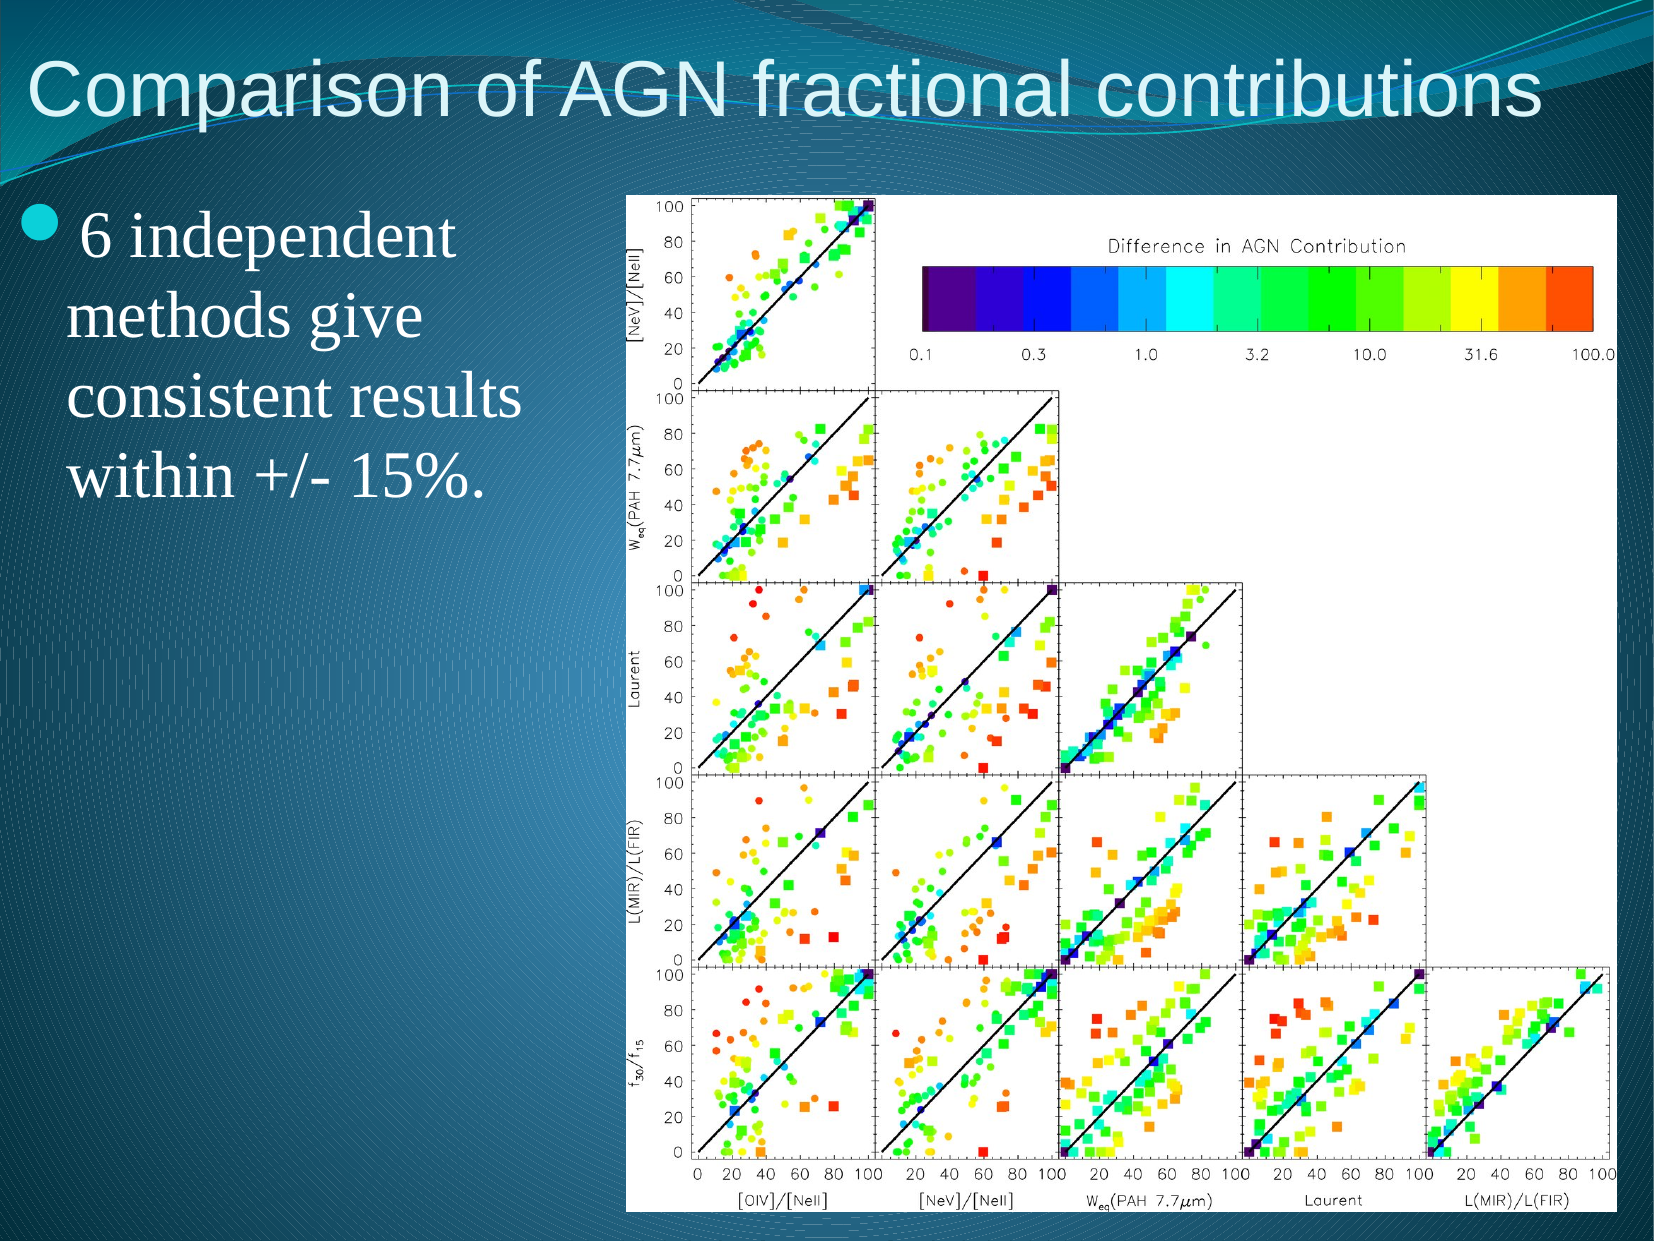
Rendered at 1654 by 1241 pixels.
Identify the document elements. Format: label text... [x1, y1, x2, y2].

picture [626, 194, 1617, 1213]
list 6 independent methods give consistent results within +/- 15%. [0, 182, 678, 1144]
title Comparison of AGN fractional contributions [26, 32, 1615, 133]
